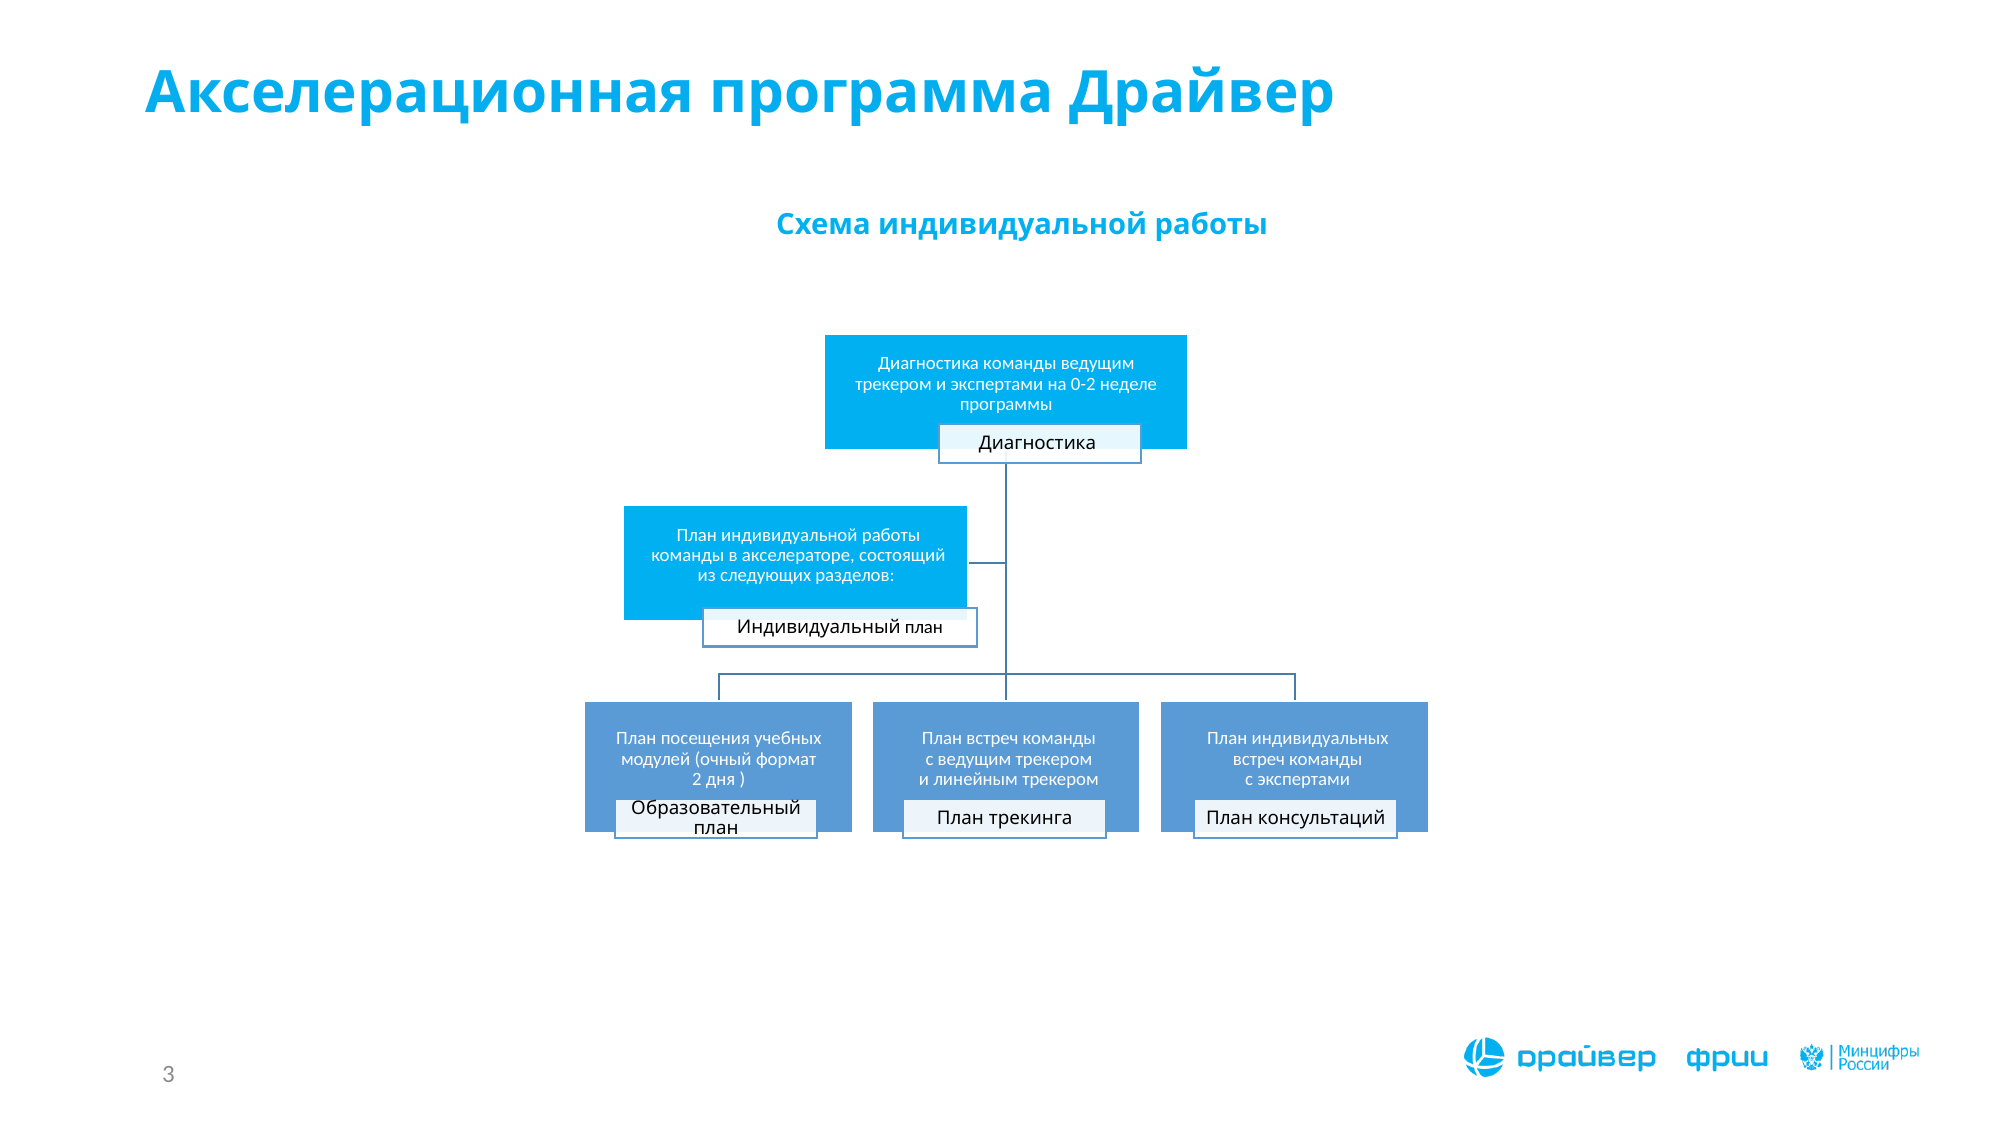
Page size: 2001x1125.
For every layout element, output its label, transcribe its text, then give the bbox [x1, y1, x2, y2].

picture [1464, 1033, 2001, 1093]
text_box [538, 240, 1474, 932]
title Акселерационная программа Драйвер [130, 29, 1960, 133]
text_box Схема индивидуальной работы [761, 197, 1517, 248]
slide_number 3 [103, 1042, 190, 1103]
